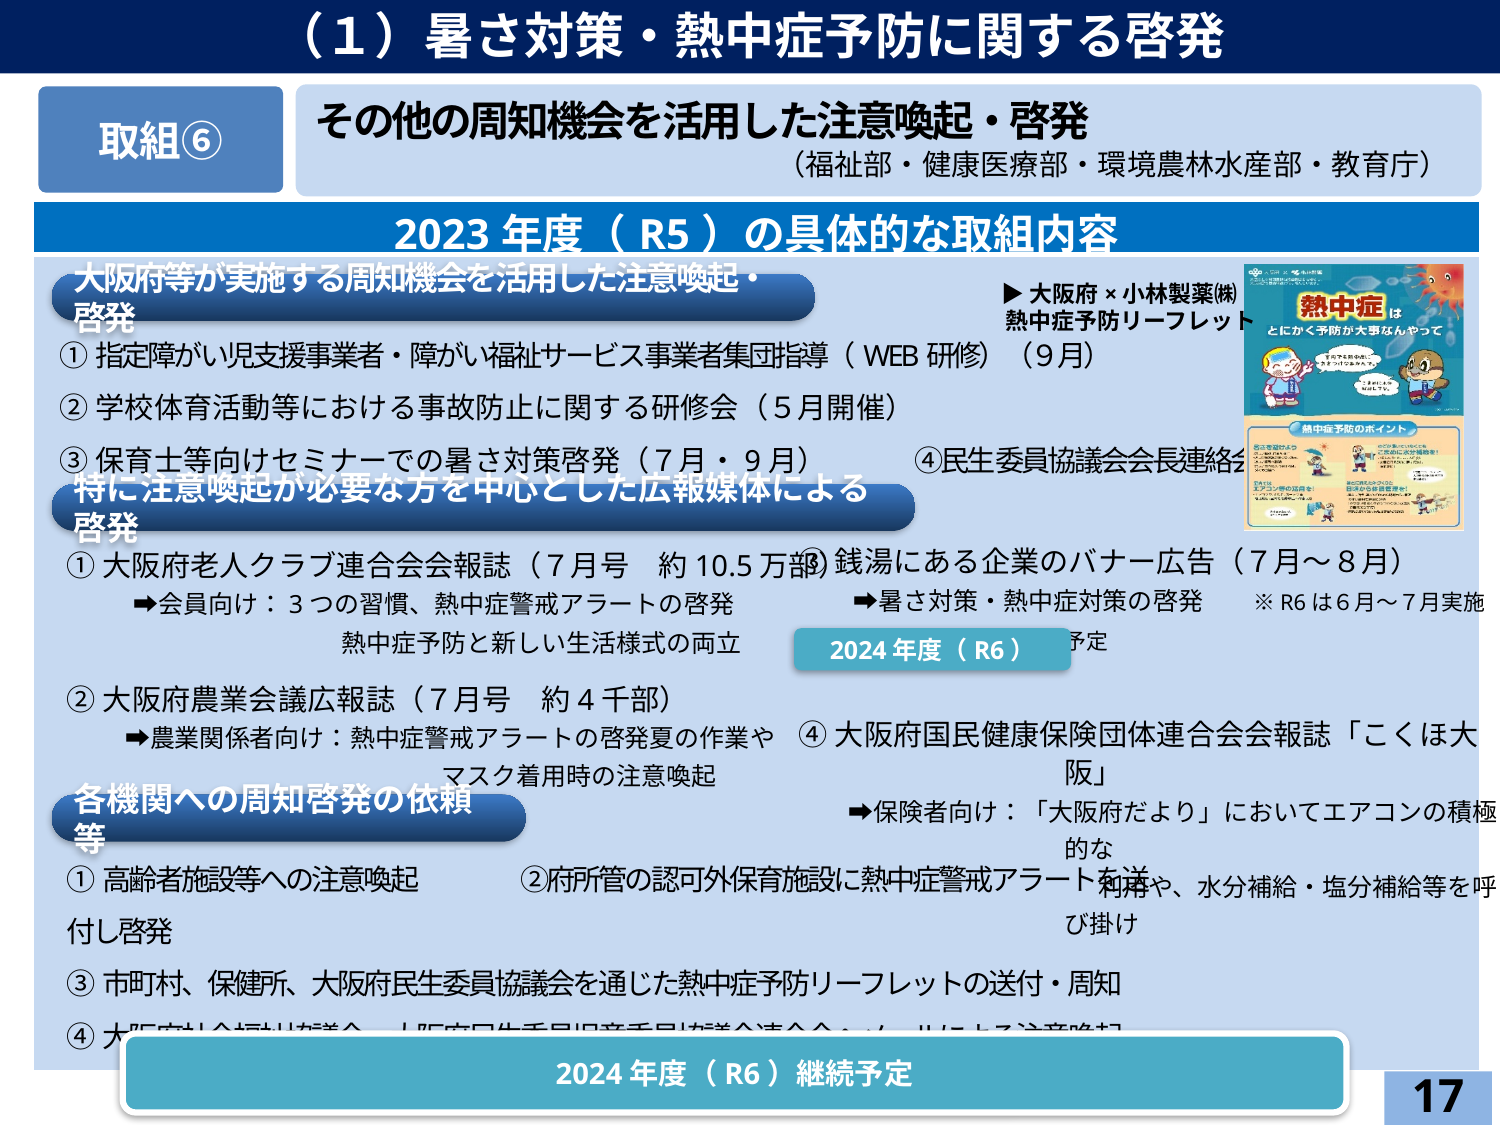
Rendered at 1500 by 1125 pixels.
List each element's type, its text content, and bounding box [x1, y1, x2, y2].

text_box （１）暑さ対策・熱中症予防に関する啓発 [0, 0, 1500, 74]
text_box 取組⑥ [36, 84, 286, 195]
picture [1244, 264, 1464, 531]
text_box 各機関への周知啓発の依頼等 [51, 794, 526, 835]
table_cell [34, 257, 1479, 1070]
text_box 17 [1384, 1071, 1492, 1125]
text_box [295, 84, 1489, 197]
text_box 2024年度（R6）継続予定 [119, 1030, 1350, 1116]
text_box 特に注意喚起が必要な方を中心とした広報媒体による啓発 [51, 483, 916, 506]
text_box ①大阪府老人クラブ連合会会報誌（７月号 約10.5万部） ➡会員向け：3つの習慣、熱中症警戒アラートの啓発 熱中症予防と新しい生活様式の両立 ②大阪府農業会議広報誌（７月号 約4千部） ➡農業関係者向け：熱中症警戒アラートの啓発夏の作業や マスク着用時の注意喚起 [51, 506, 968, 793]
text_box 大阪府等が実施する周知機会を活用した注意喚起・啓発 [51, 273, 816, 321]
text_box 2024年度（R6） [790, 625, 1075, 674]
text_box ③銭湯にある企業のバナー広告（７月～８月） ➡暑さ対策・熱中症対策の啓発 ※R6は６月～７月実施予定 ④大阪府国民健康保険団体連合会会報誌「こくほ大阪」 ➡保険者向け：「大阪府だより」においてエアコンの積極的な 利用や、水分補給・塩分補給等を呼び掛け [784, 512, 1500, 1019]
text_box ①高齢者施設等への注意喚起 ②府所管の認可外保育施設に熱中症警戒アラートを送付し啓発 ③市町村、保健所、大阪府民生委員協議会を通じた熱中症予防リーフレットの送付・周知 ④大阪府社会福祉協議会・大阪府民生委員児童委員協議会連合会へメールによる注意喚起 [51, 835, 1187, 1096]
text_box ①指定障がい児支援事業者・障がい福祉サービス事業者集団指導（WEB研修）（９月） ②学校体育活動等における事故防止に関する研修会（５月開催） ③保育士等向けセミナーでの暑さ対策啓発（７月・9月） ④民生委員協議会会長連絡会（6月） [44, 312, 1239, 494]
text_box ▶大阪府×小林製薬㈱ 熱中症予防リーフレット [950, 272, 1239, 342]
table_header 2023年度（R5）の具体的な取組内容 [34, 202, 1479, 252]
